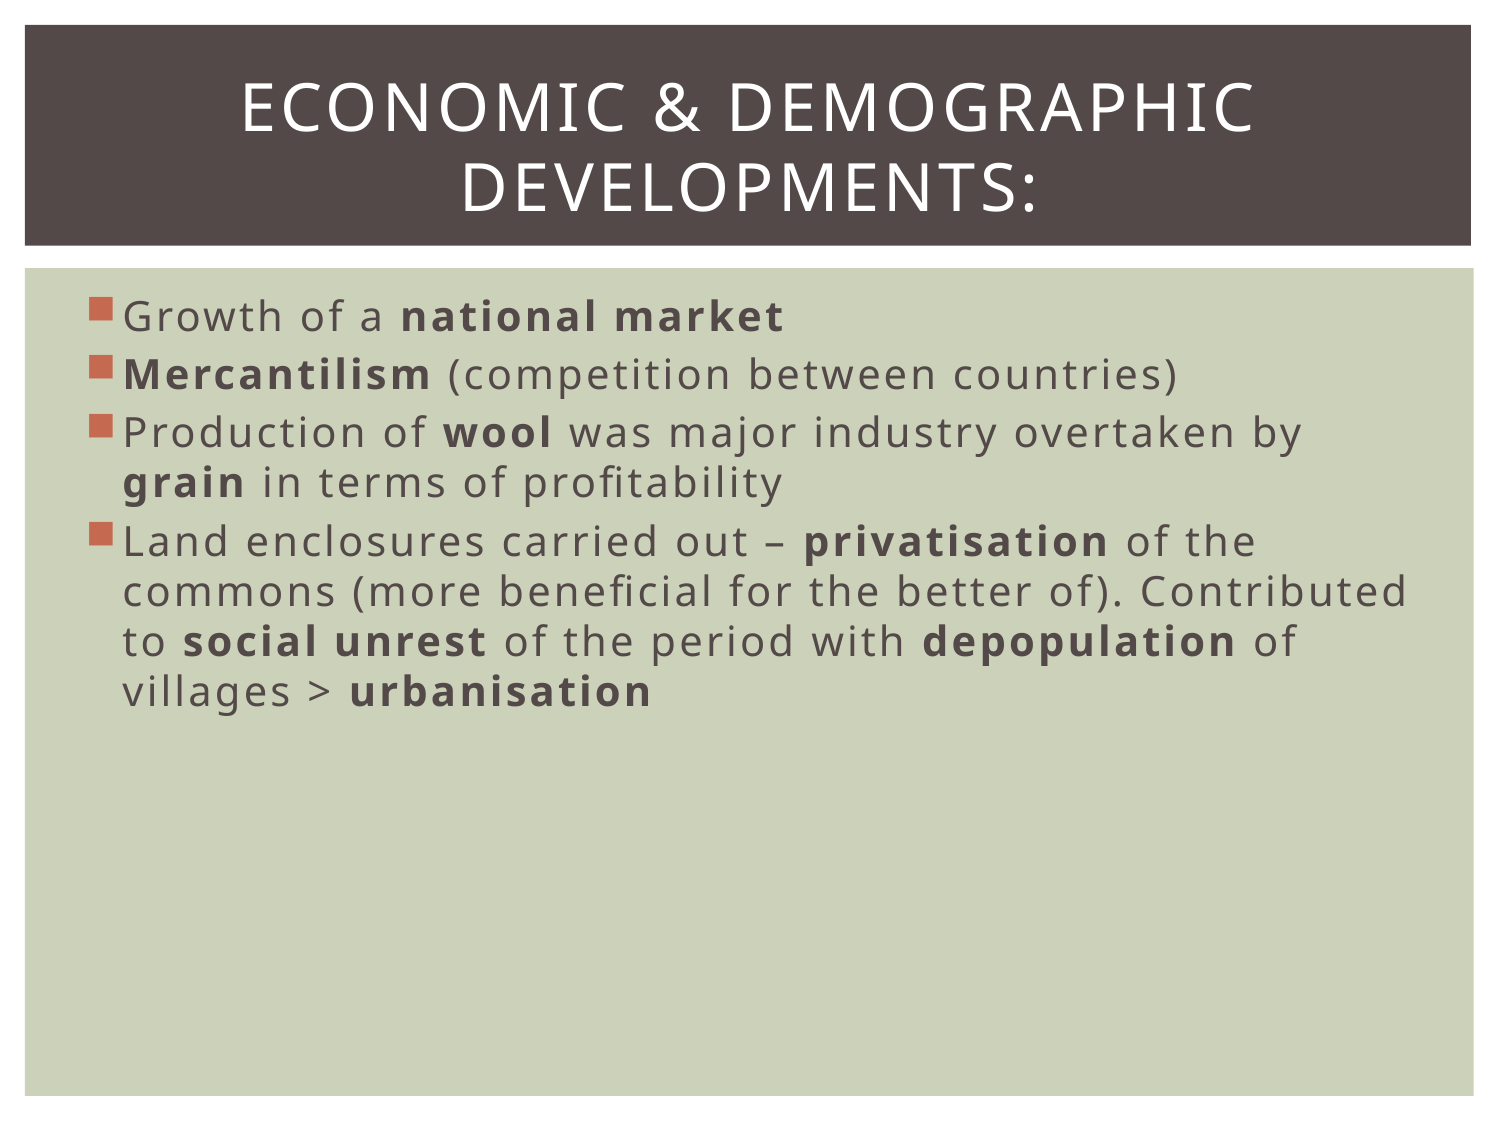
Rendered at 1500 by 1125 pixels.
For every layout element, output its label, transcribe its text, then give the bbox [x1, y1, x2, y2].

title Economic & Demographic developments: [62, 58, 1438, 232]
list Growth of a national market Mercantilism (competition between countries) Production of wool was major industry overtaken by grain in terms of profitability Land enclosures carried out – privatisation of the commons (more beneficial for the better of). Contributed to social unrest of the period with depopulation of villages > urbanisation [62, 281, 1442, 1005]
